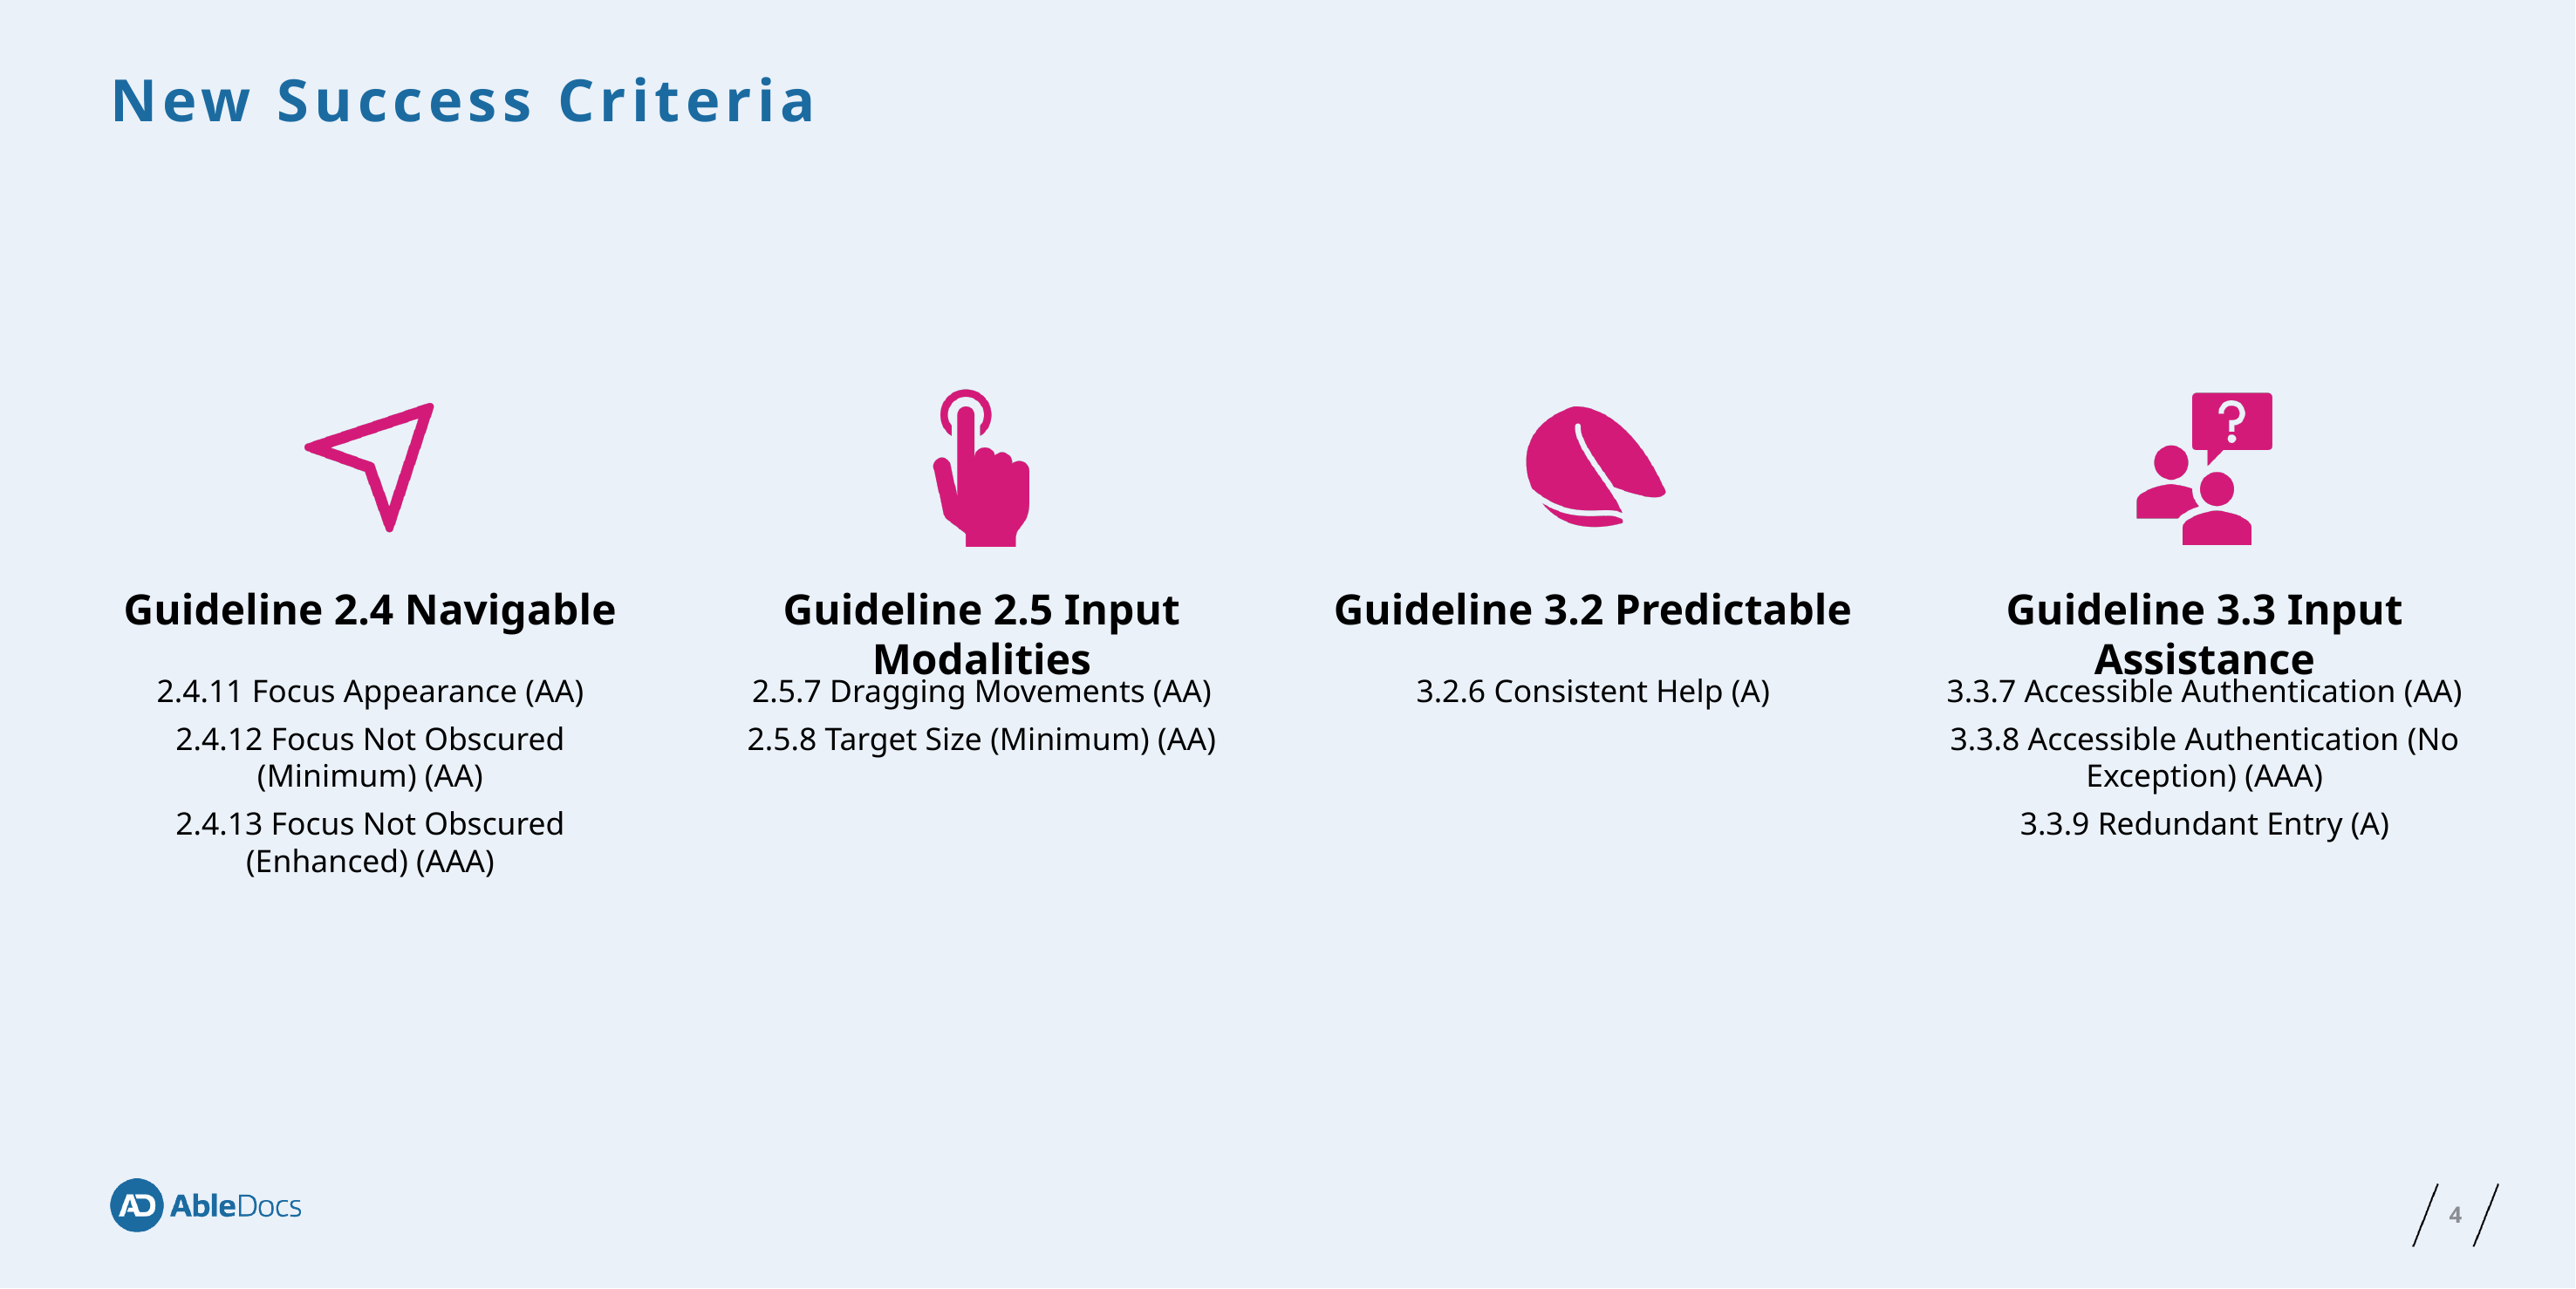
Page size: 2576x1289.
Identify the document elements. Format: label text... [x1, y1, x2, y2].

picture [110, 1178, 301, 1232]
slide_number 4 [2422, 1200, 2491, 1231]
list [109, 202, 2465, 1086]
title New Success Criteria [110, 71, 2465, 135]
picture [2412, 1183, 2499, 1247]
